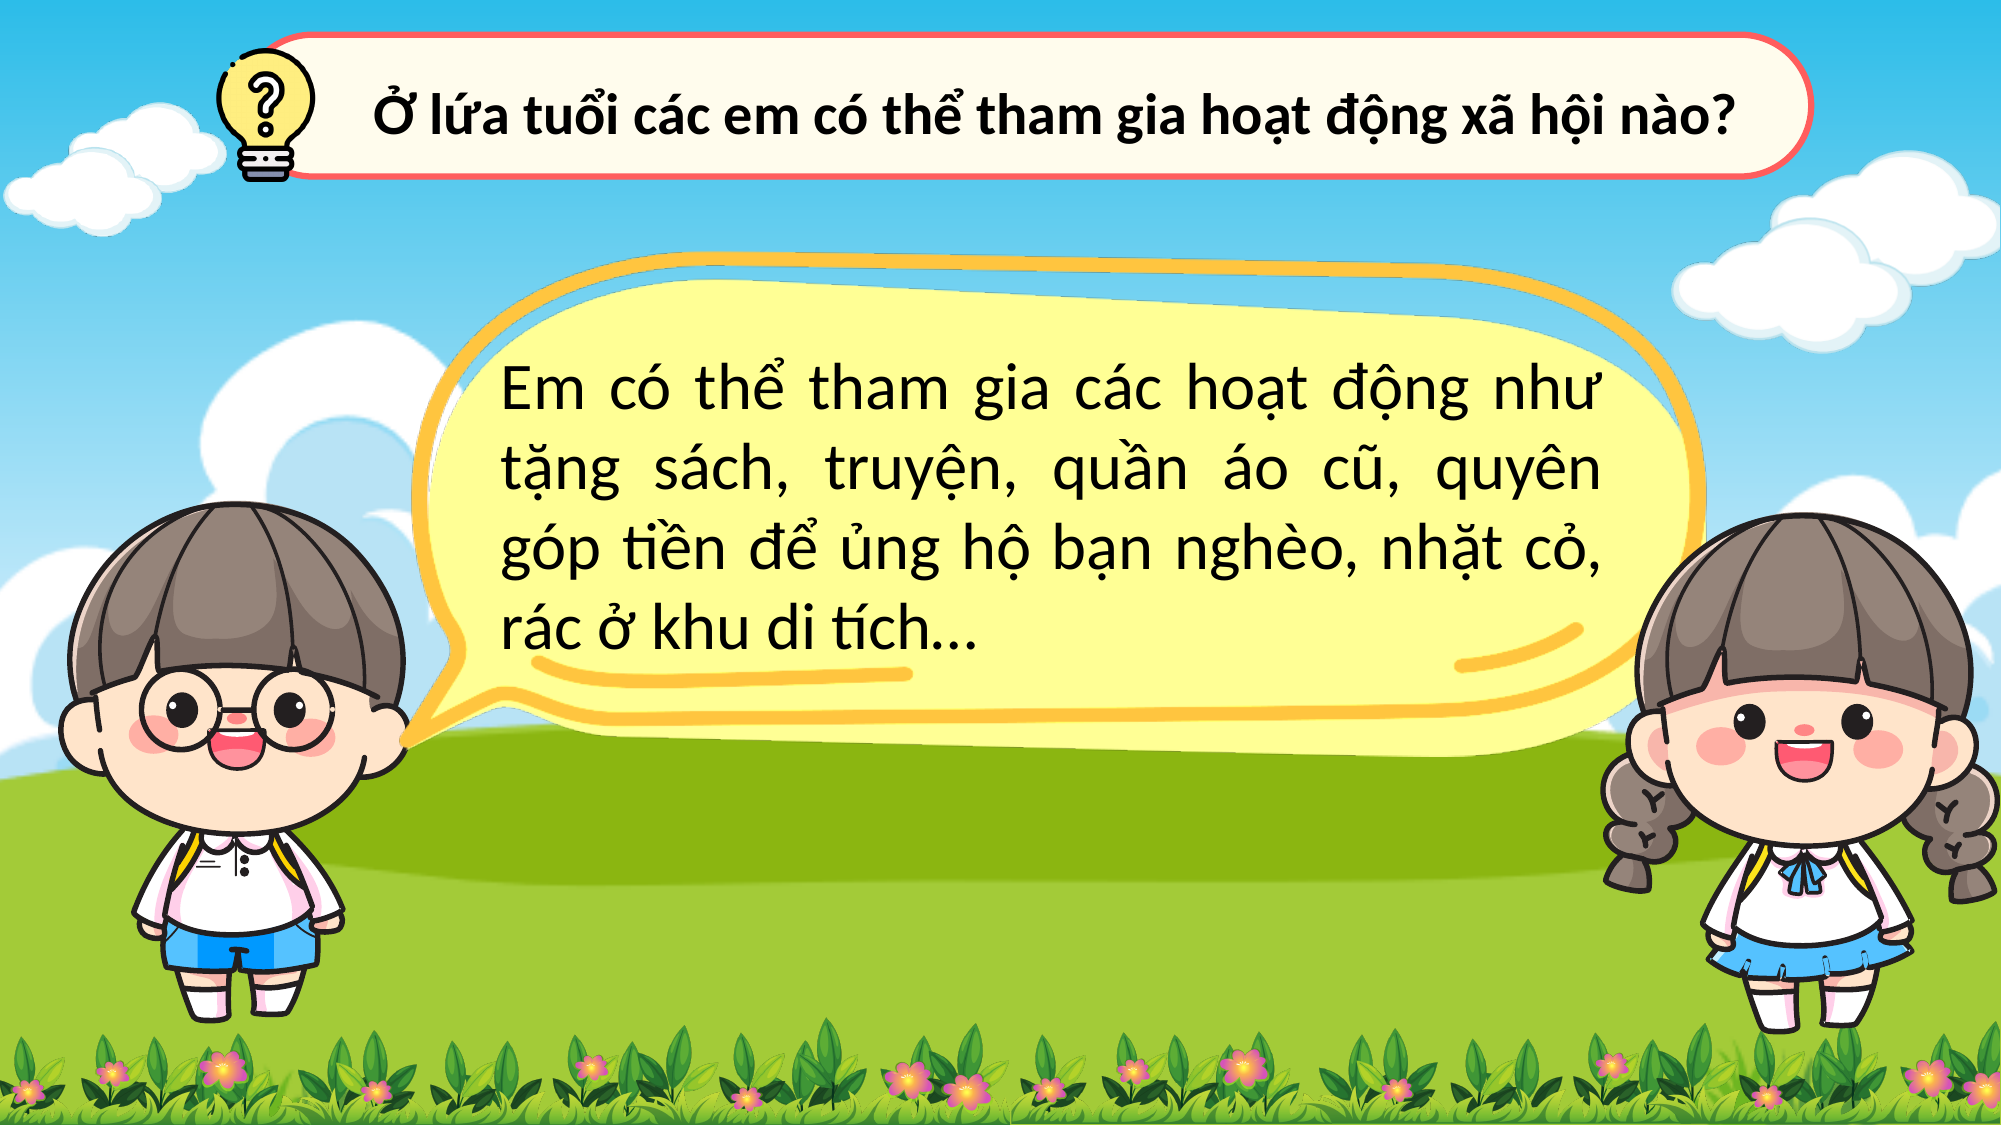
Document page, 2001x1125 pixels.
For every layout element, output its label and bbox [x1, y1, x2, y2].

text_box [398, 251, 1708, 757]
text_box [199, 34, 1895, 182]
picture [0, 0, 2001, 1125]
